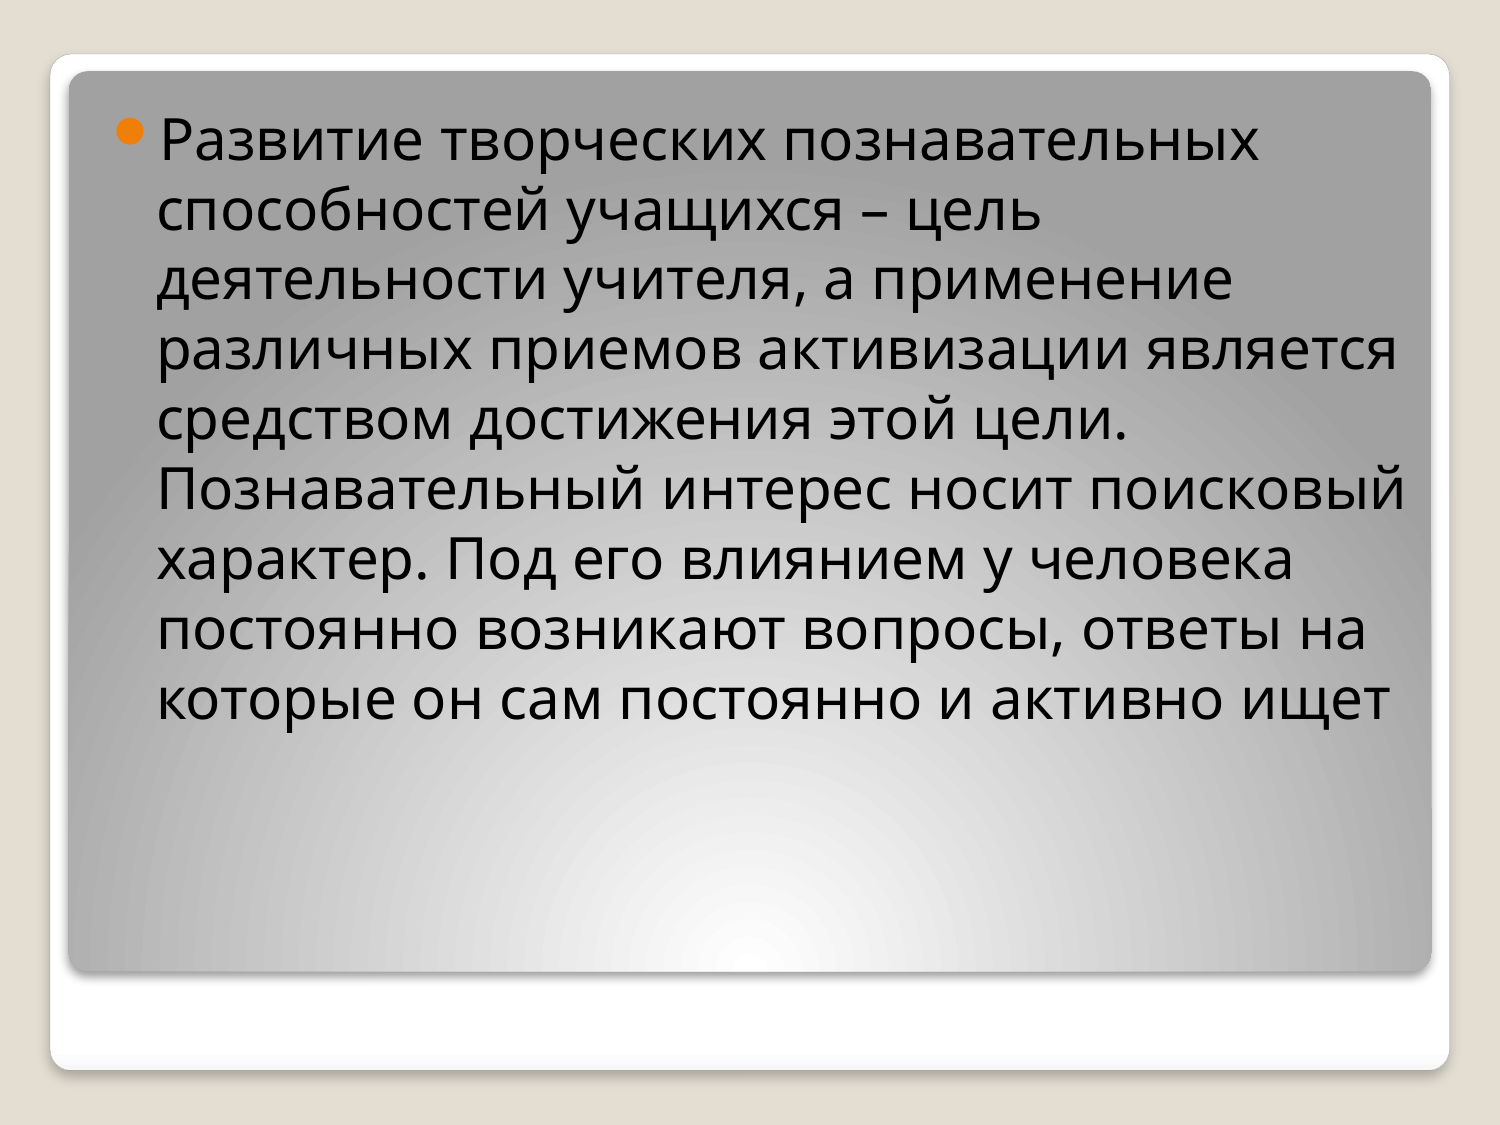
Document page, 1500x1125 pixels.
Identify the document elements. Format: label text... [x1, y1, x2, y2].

list Развитие творческих познавательных способностей учащихся – цель деятельности учителя, а применение различных приемов активизации является средством достижения этой цели. Познавательный интерес носит поисковый характер. Под его влиянием у человека постоянно возникают вопросы, ответы на которые он сам постоянно и активно ищет [82, 86, 1425, 774]
